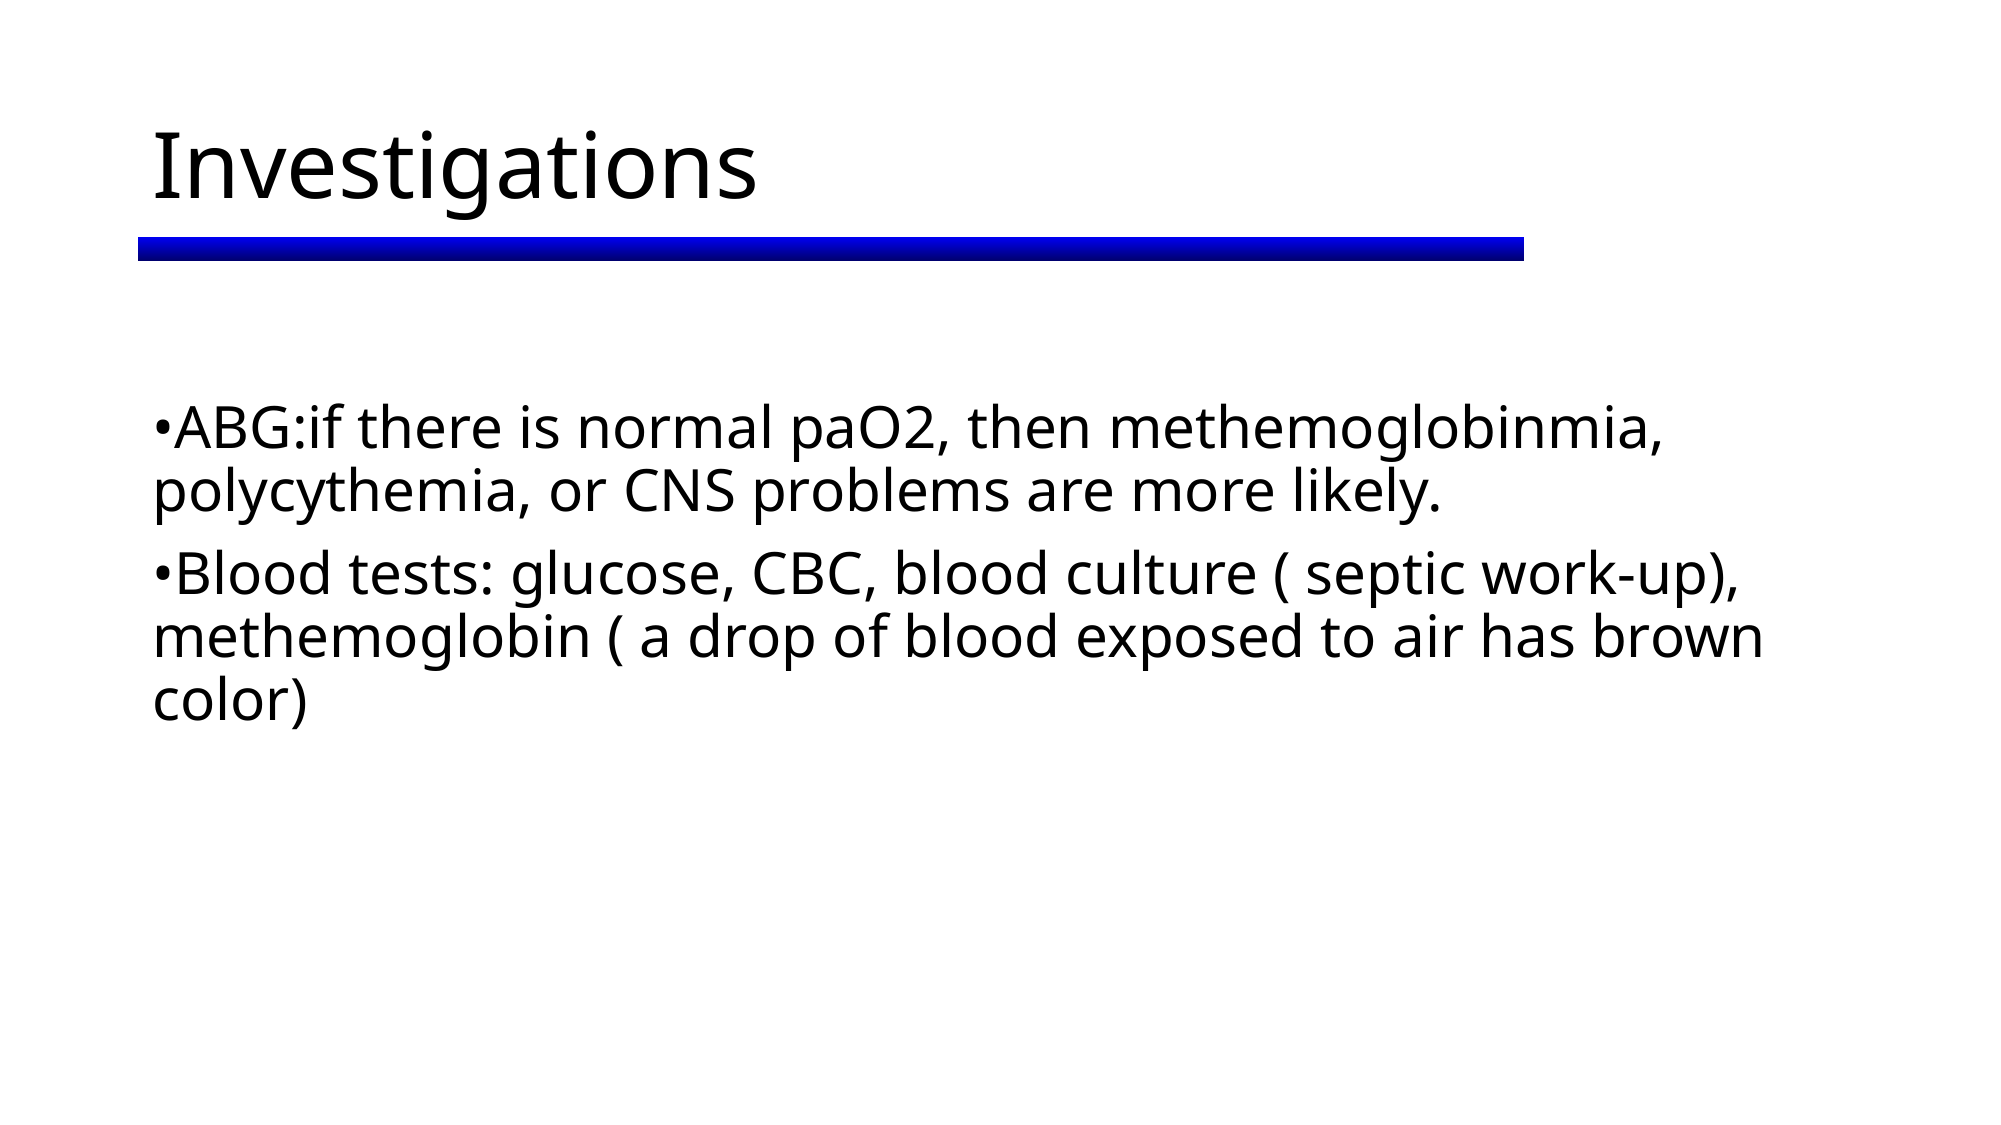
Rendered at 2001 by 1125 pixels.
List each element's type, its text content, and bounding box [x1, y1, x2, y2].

text_box [137, 236, 1525, 262]
title Investigations [137, 59, 1863, 278]
list •ABG:if there is normal paO2, then methemoglobinmia, polycythemia, or CNS problems are more likely. •Blood tests: glucose, CBC, blood culture ( septic work-up), methemoglobin ( a drop of blood exposed to air has brown color) [137, 299, 1863, 1014]
